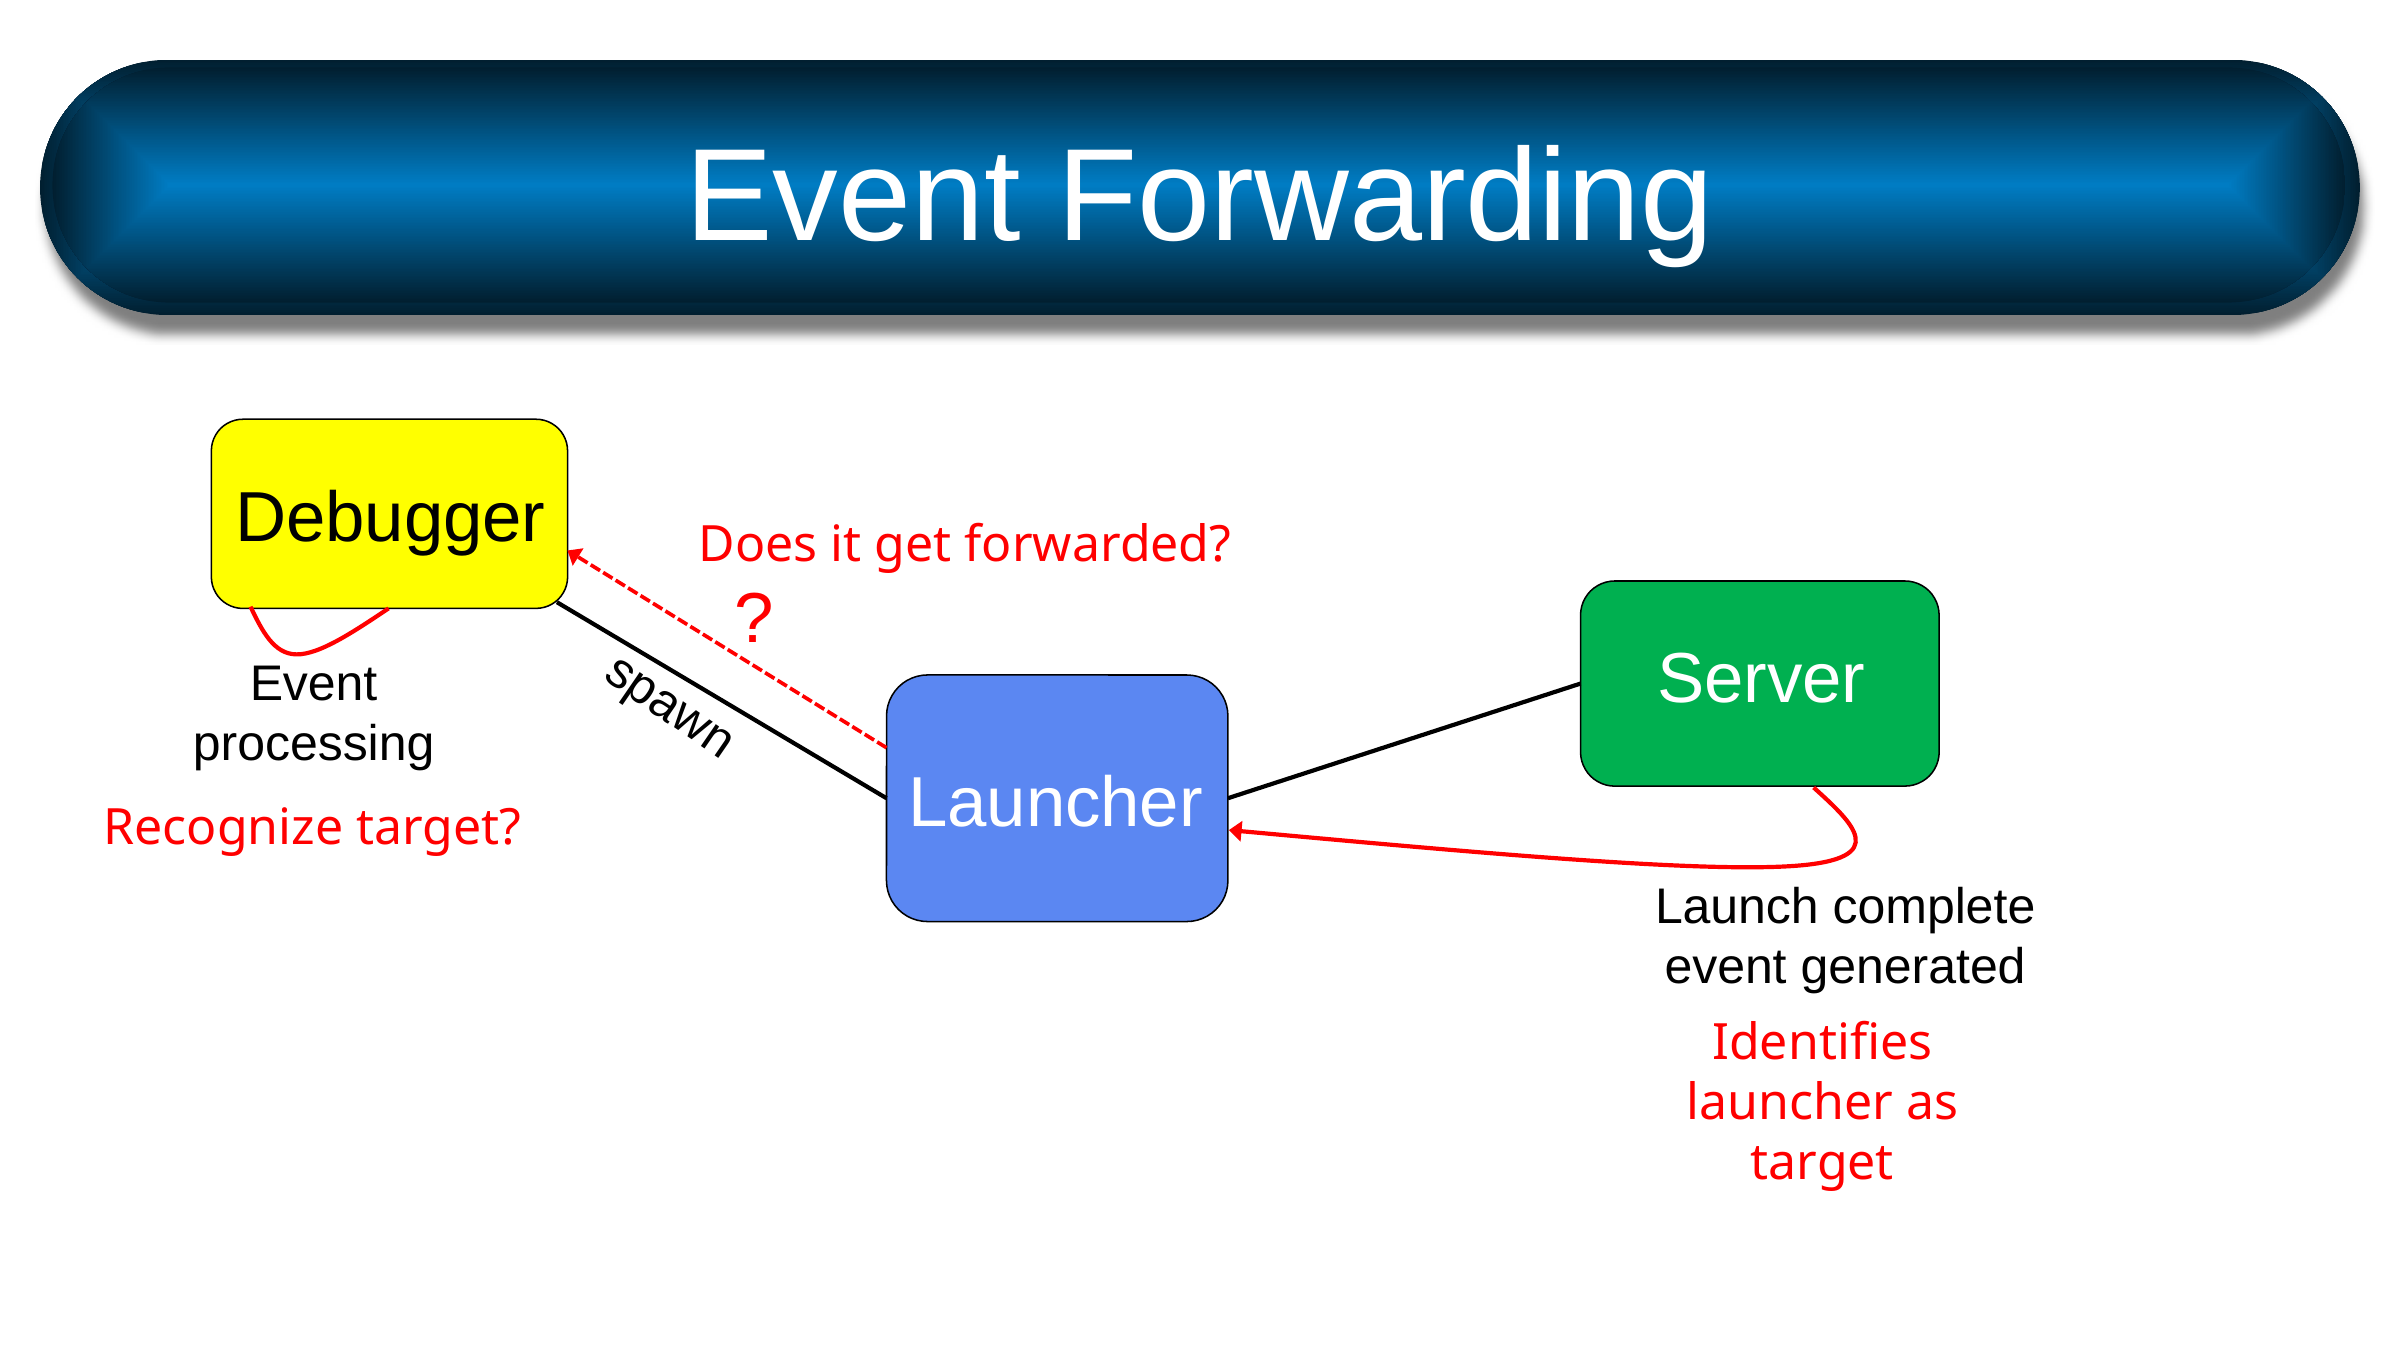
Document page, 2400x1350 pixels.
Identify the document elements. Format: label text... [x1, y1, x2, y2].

text_box [211, 419, 568, 609]
text_box Identifies launcher as target [1641, 1002, 2004, 1197]
text_box Launch complete event generated [1621, 865, 2070, 1001]
text_box [1228, 787, 1856, 868]
text_box Debugger [220, 463, 561, 563]
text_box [1227, 683, 1581, 799]
text_box [1580, 580, 1940, 787]
text_box Does it get forwarded? [684, 504, 1247, 579]
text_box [556, 601, 887, 799]
text_box [886, 674, 1228, 922]
text_box Recognize target? [88, 787, 537, 863]
text_box [250, 606, 389, 655]
text_box Server [1642, 624, 1881, 725]
title Event Forwarding [179, 75, 2221, 300]
text_box Launcher [893, 747, 1218, 848]
text_box Event processing [148, 642, 479, 778]
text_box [567, 550, 887, 748]
